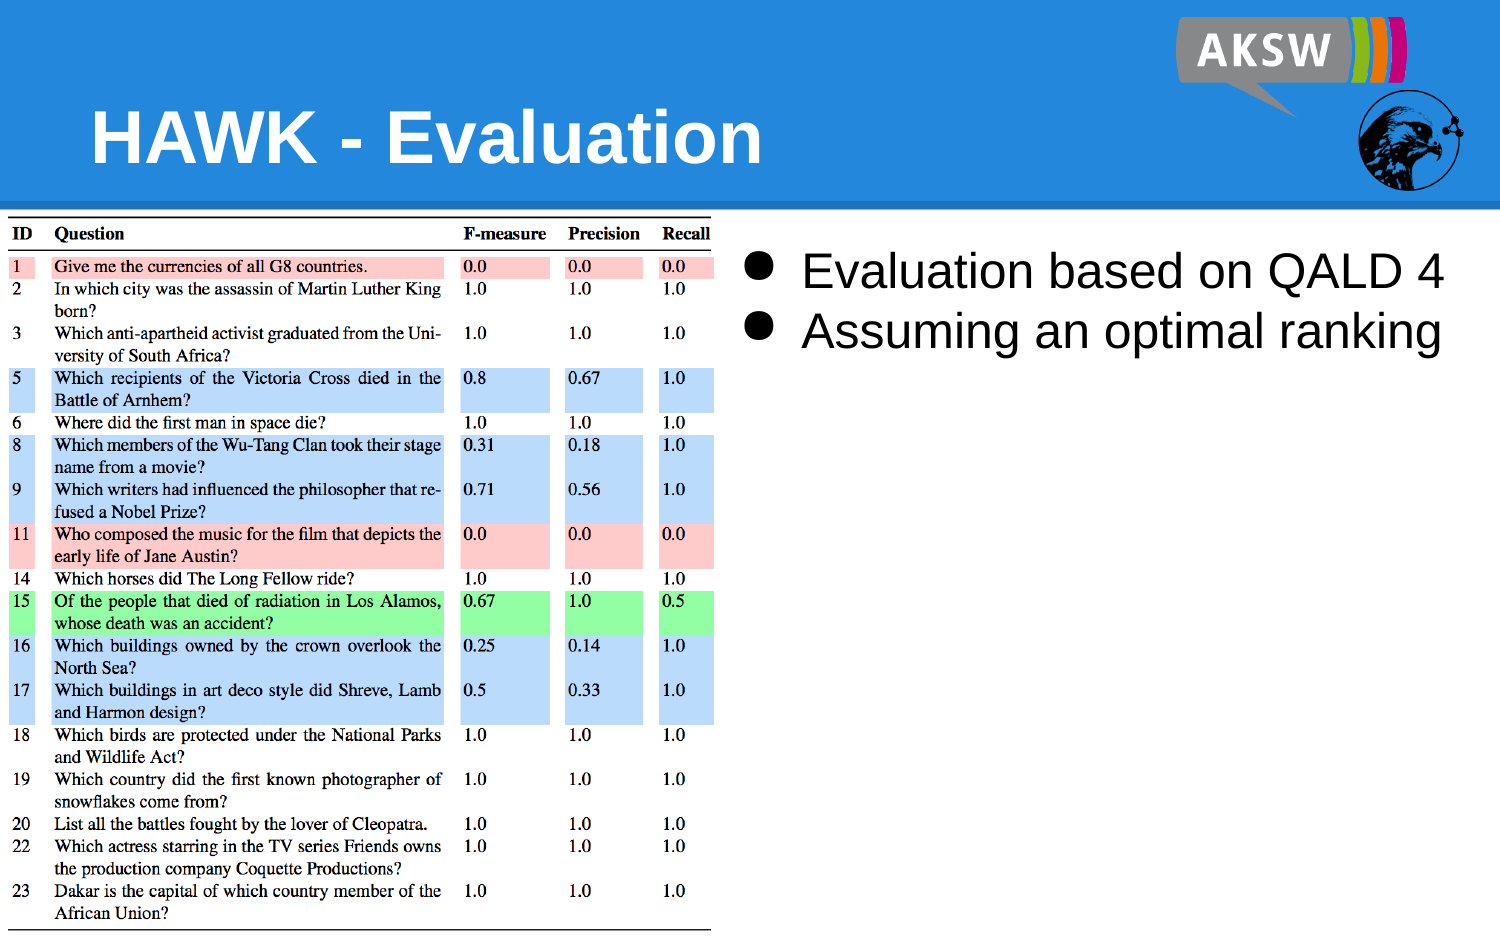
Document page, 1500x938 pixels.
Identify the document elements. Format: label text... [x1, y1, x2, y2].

text_box Evaluation based on QALD 4 Assuming an optimal ranking [724, 223, 1465, 411]
picture [0, 211, 720, 938]
picture [1176, 17, 1408, 37]
picture [1356, 89, 1465, 192]
title HAWK - Evaluation [75, 37, 1425, 194]
